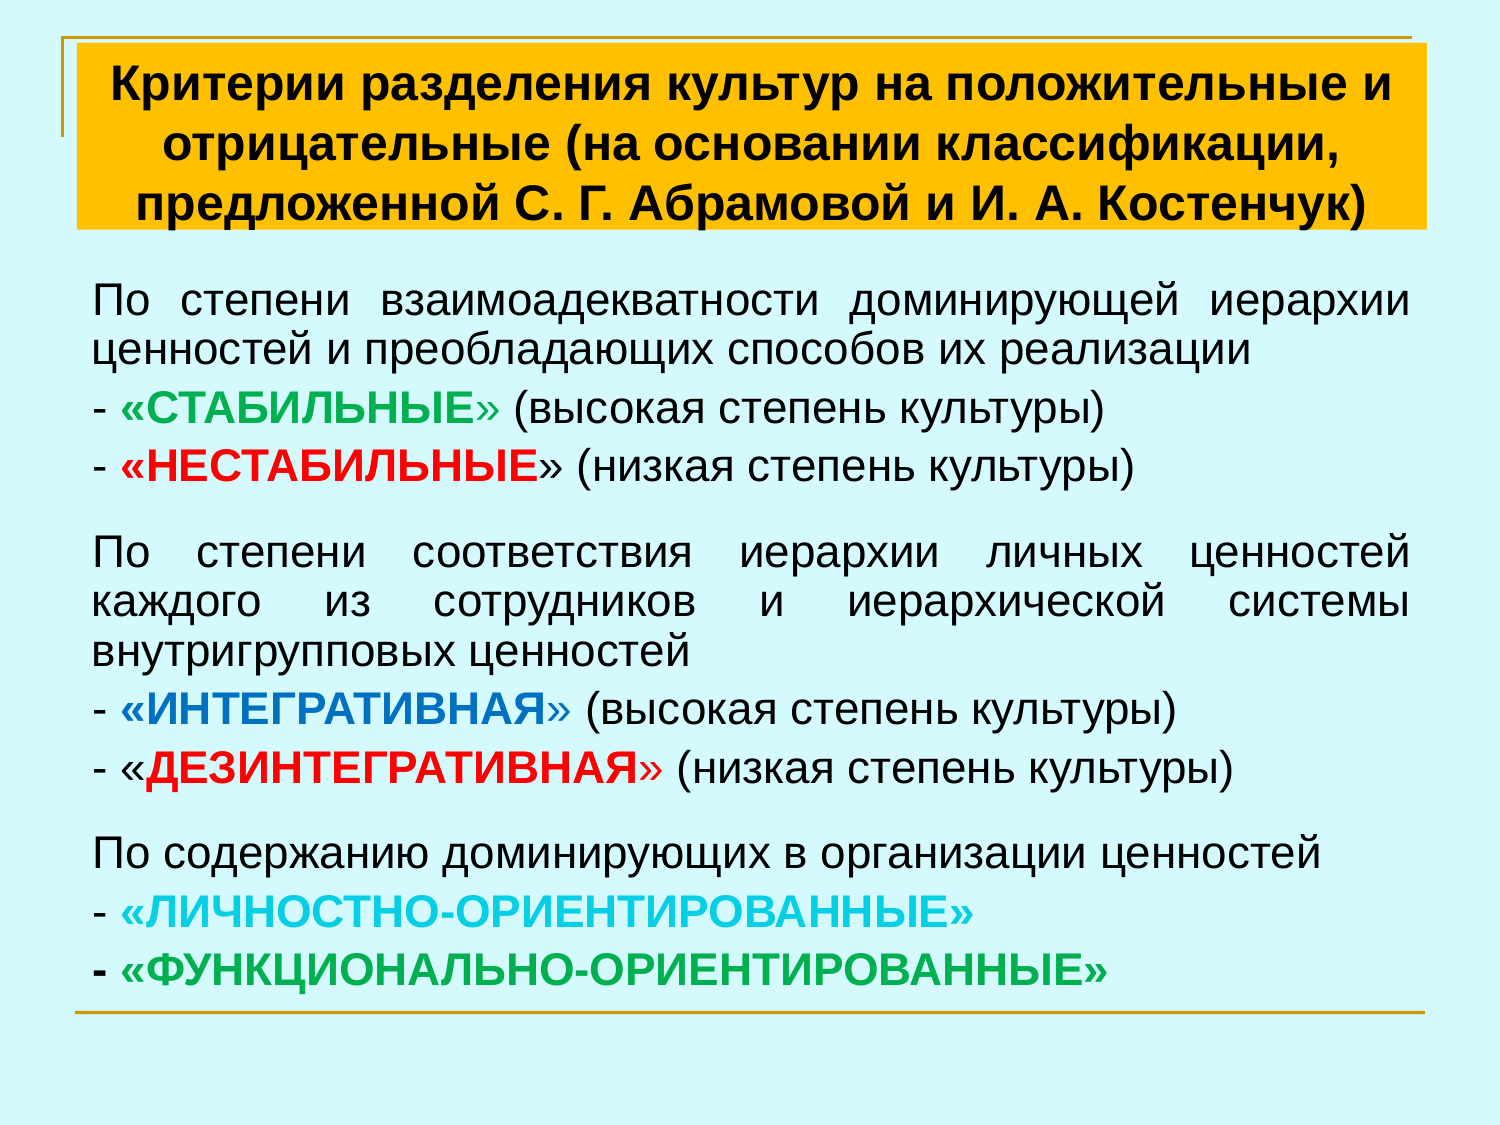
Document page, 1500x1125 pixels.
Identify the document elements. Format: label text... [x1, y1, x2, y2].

list По степени взаимоадекватности доминирующей иерархии ценностей и преобладающих способов их реализации - «СТАБИЛЬНЫЕ» (высокая степень культуры) - «НЕСТАБИЛЬНЫЕ» (низкая степень культуры) По степени соответствия иерархии личных ценностей каждого из сотрудников и иерархической системы внутригрупповых ценностей - «ИНТЕГРАТИВНАЯ» (высокая степень культуры) - «ДЕЗИНТЕГРАТИВНАЯ» (низкая степень культуры) По содержанию доминирующих в организации ценностей - «ЛИЧНОСТНО-ОРИЕНТИРОВАННЫЕ» - «ФУНКЦИОНАЛЬНО-ОРИЕНТИРОВАННЫЕ» [76, 231, 1427, 1040]
title Критерии разделения культур на положительные и отрицательные (на основании классификации, предложенной С. Г. Абрамовой и И. А. Костенчук) [76, 42, 1427, 230]
